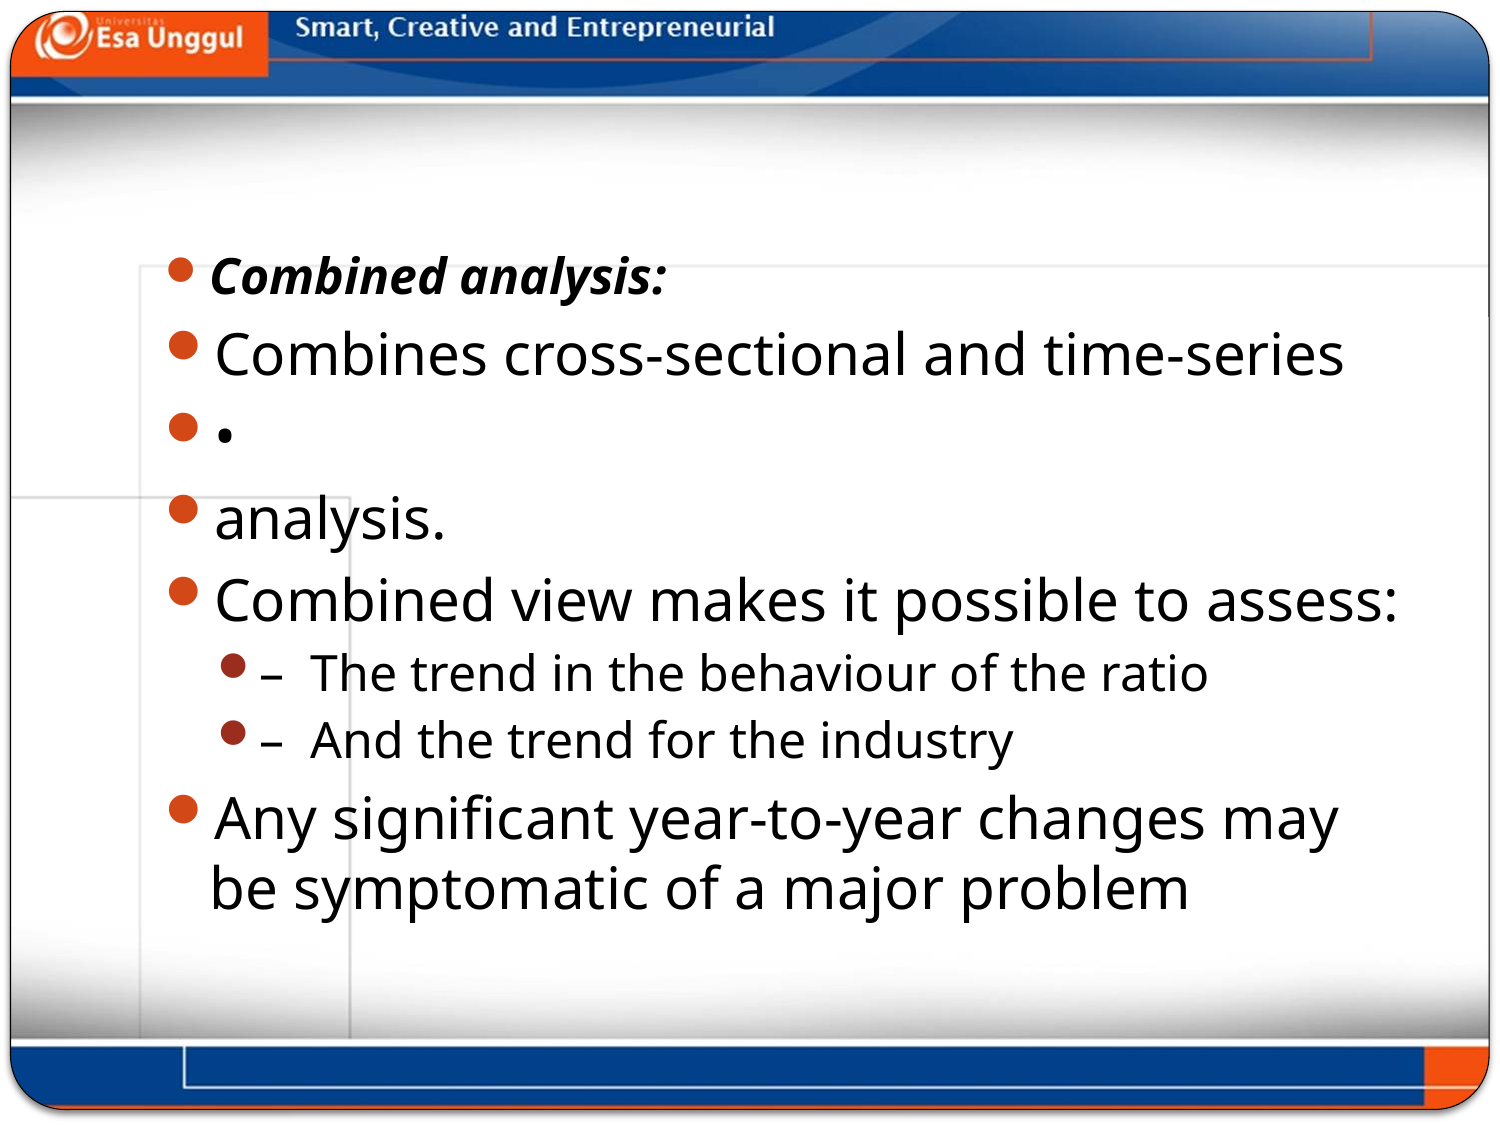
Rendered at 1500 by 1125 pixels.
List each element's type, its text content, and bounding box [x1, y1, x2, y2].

list Combined analysis: Combines cross-sectional and time-series • analysis. Combined view makes it possible to assess: – The trend in the behaviour of the ratio – And the trend for the industry Any significant year-to-year changes may be symptomatic of a major problem [150, 237, 1425, 988]
picture [12, 12, 1488, 1108]
